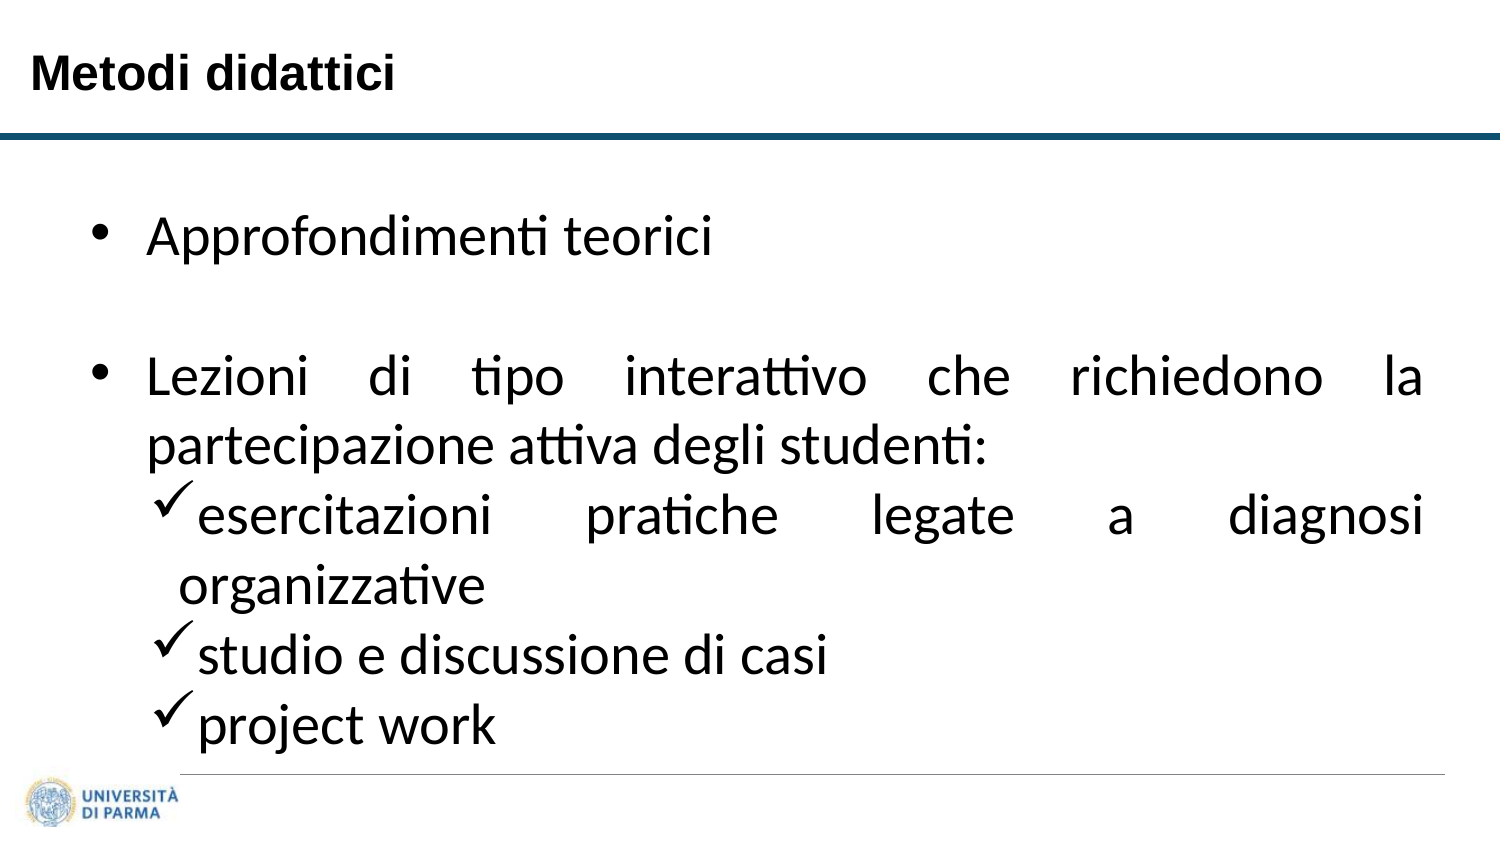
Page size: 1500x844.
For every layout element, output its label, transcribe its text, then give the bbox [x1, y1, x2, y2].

list Approfondimenti teorici Lezioni di tipo interattivo che richiedono la partecipazione attiva degli studenti: esercitazioni pratiche legate a diagnosi organizzative studio e discussione di casi project work [90, 196, 1425, 782]
text_box Metodi didattici [30, 46, 987, 135]
picture [15, 766, 180, 827]
